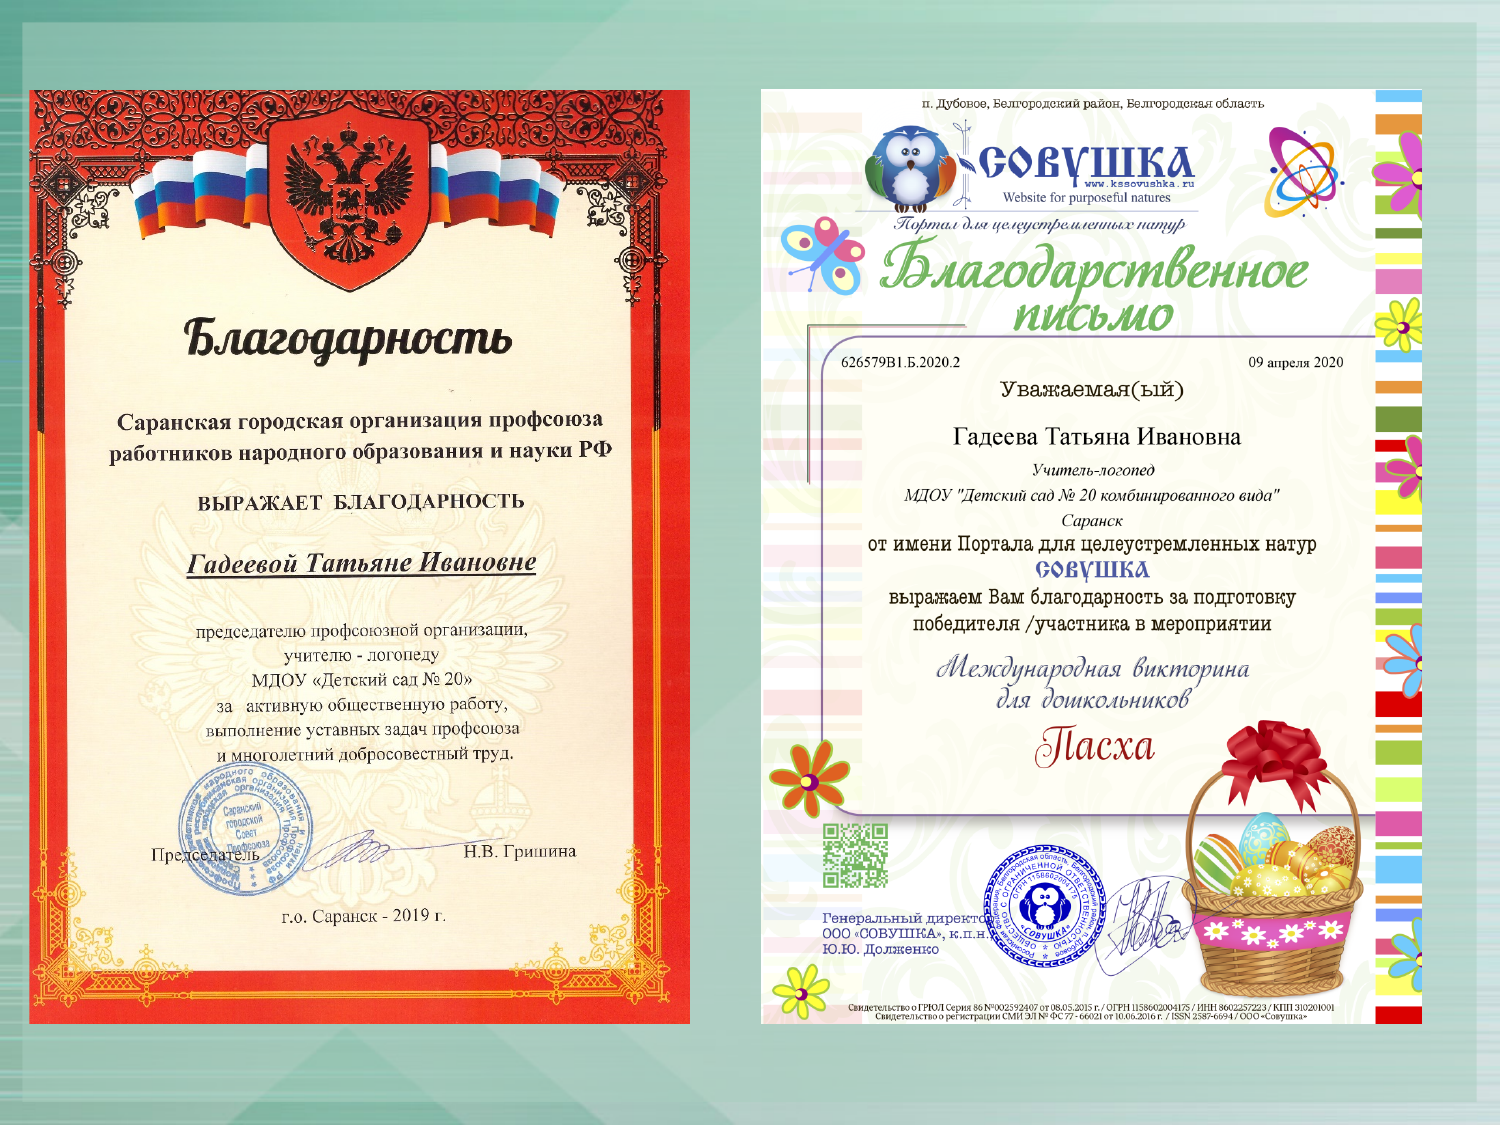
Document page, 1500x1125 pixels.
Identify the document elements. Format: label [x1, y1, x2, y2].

list [29, 89, 691, 1024]
picture [0, 0, 1500, 1125]
